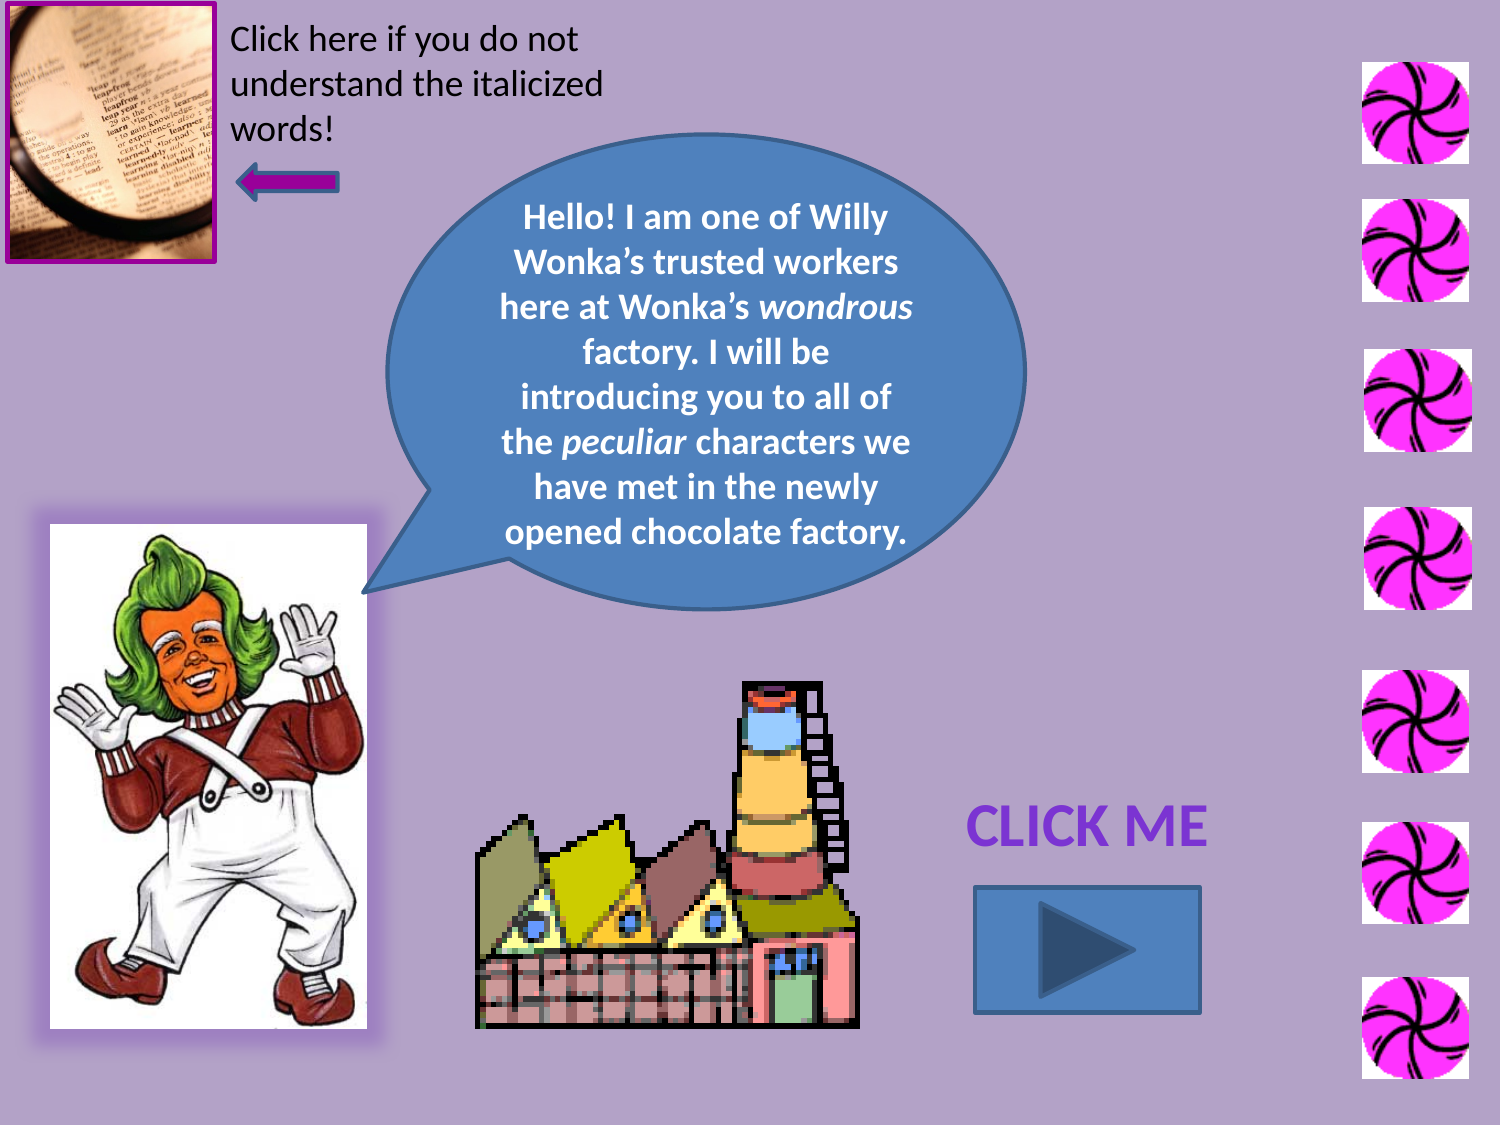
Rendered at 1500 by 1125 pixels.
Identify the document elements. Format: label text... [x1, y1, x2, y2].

picture [1364, 349, 1472, 452]
picture [9, 5, 213, 259]
picture [1362, 199, 1469, 302]
text_box [973, 885, 1202, 1015]
text_box Hello! I am one of Willy Wonka’s trusted workers here at Wonka’s wondrous factory. I will be introducing you to all of the peculiar characters we have met in the newly opened chocolate factory. [371, 132, 1028, 593]
picture [470, 573, 866, 1029]
text_box [235, 162, 340, 202]
picture [1362, 822, 1469, 925]
text_box Click me [950, 776, 1225, 867]
picture [1364, 507, 1472, 610]
picture [1362, 670, 1469, 773]
text_box Click here if you do not understand the italicized words! [215, 6, 625, 156]
picture [1362, 977, 1469, 1080]
picture [49, 524, 367, 1029]
picture [1362, 62, 1469, 165]
